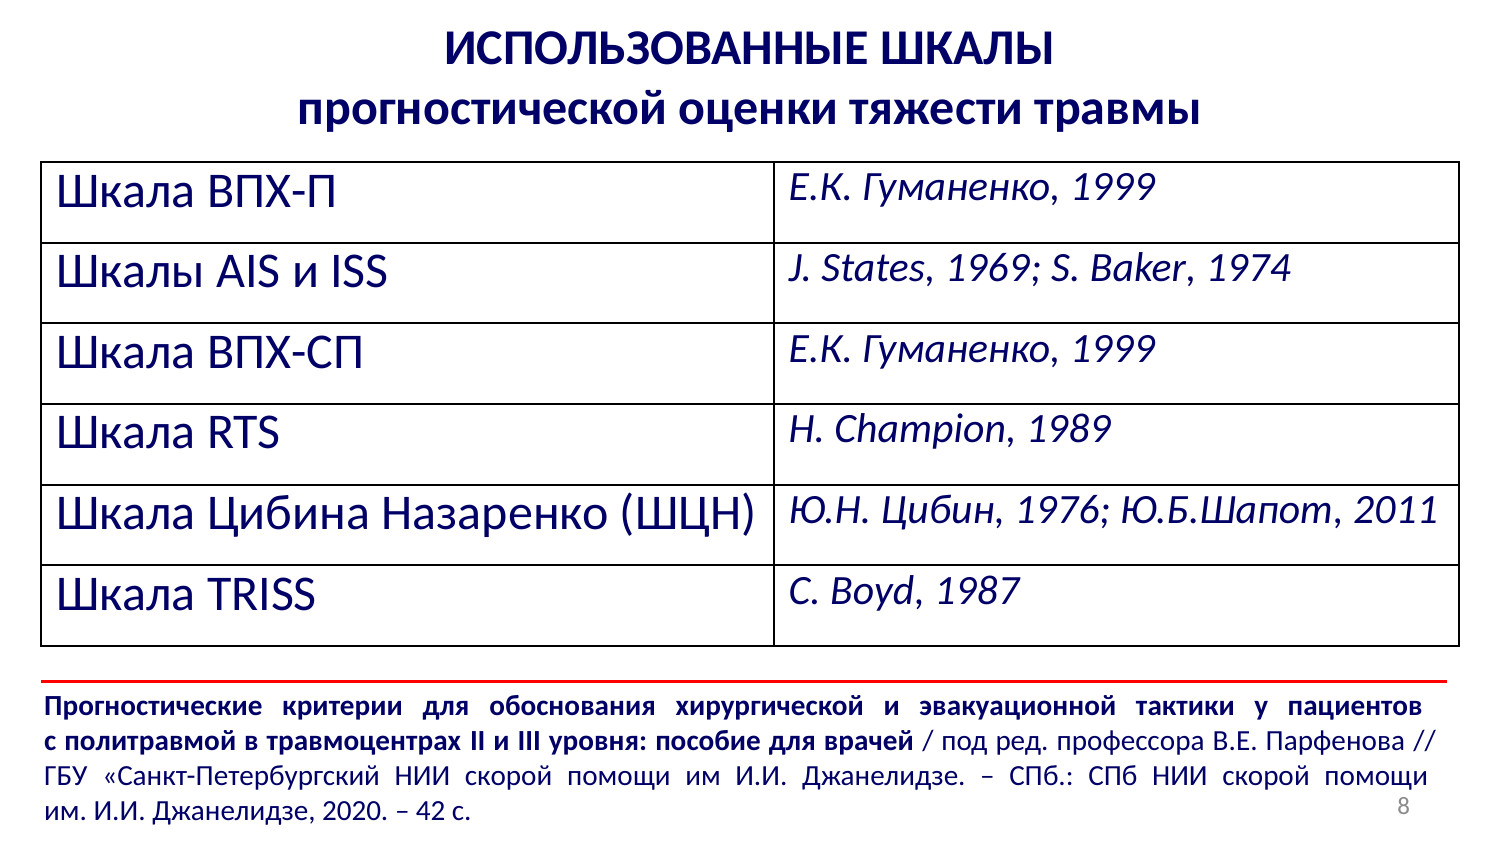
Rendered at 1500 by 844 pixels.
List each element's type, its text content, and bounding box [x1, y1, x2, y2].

table_cell J. States, 1969; S. Baker, 1974 [775, 244, 1458, 322]
table_cell Шкалы AIS и ISS [42, 244, 773, 322]
slide_number 8 [1074, 782, 1425, 827]
table_cell Е.К. Гуманенко, 1999 [775, 324, 1458, 403]
table_cell Шкала ВПХ-СП [42, 324, 773, 403]
table_header Е.К. Гуманенко, 1999 [775, 163, 1458, 242]
table_cell Шкала Цибина Назаренко (ШЦН) [42, 486, 773, 564]
table_header Шкала ВПХ-П [42, 163, 773, 242]
table_cell Шкала TRISS [42, 566, 773, 645]
title ИСПОЛЬЗОВАННЫЕ ШКАЛЫ прогностической оценки тяжести травмы [75, 8, 1425, 161]
table_cell C. Boyd, 1987 [775, 566, 1458, 645]
table_cell Шкала RTS [42, 405, 773, 484]
table_cell H. Champion, 1989 [775, 405, 1458, 484]
text_box Прогностические критерии для обоснования хирургической и эвакуационной тактики у пациентов с политравмой в травмоцентрах II и III уровня: пособие для врачей / под ред. профессора В.Е. Парфенова // ГБУ «Санкт-Петербургский НИИ скорой помощи им И.И. Джанелидзе. – СПб.: СПб НИИ скорой помощи им. И.И. Джанелидзе, 2020. – 42 с. [29, 678, 1459, 834]
table_cell Ю.Н. Цибин, 1976; Ю.Б.Шапот, 2011 [775, 486, 1458, 564]
